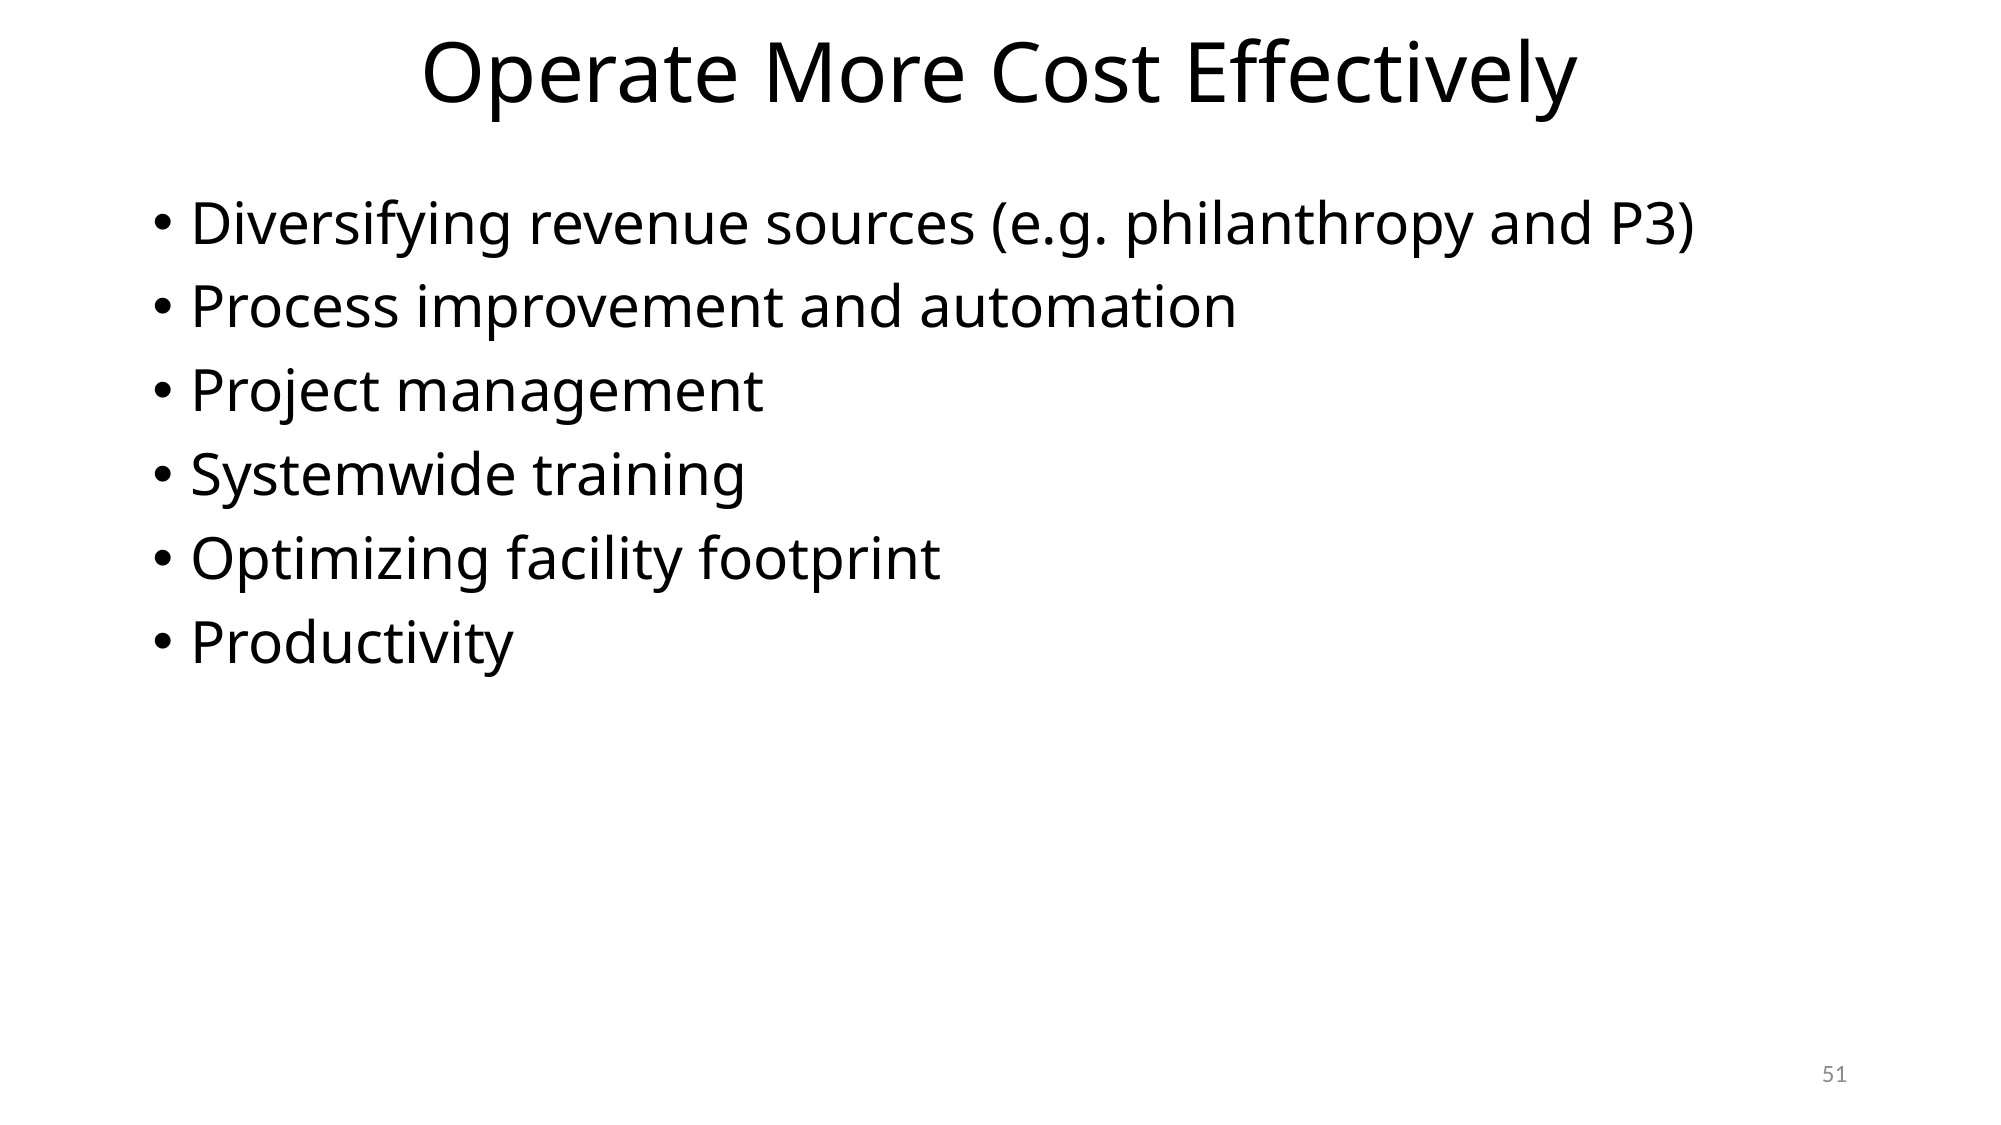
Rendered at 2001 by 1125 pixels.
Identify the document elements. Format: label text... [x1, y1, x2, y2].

text_box Operate More Cost Effectively [52, 12, 1948, 127]
list Diversifying revenue sources (e.g. philanthropy and P3) Process improvement and automation Project management Systemwide training Optimizing facility footprint Productivity [137, 186, 1863, 1016]
slide_number 51 [1412, 1042, 1863, 1103]
